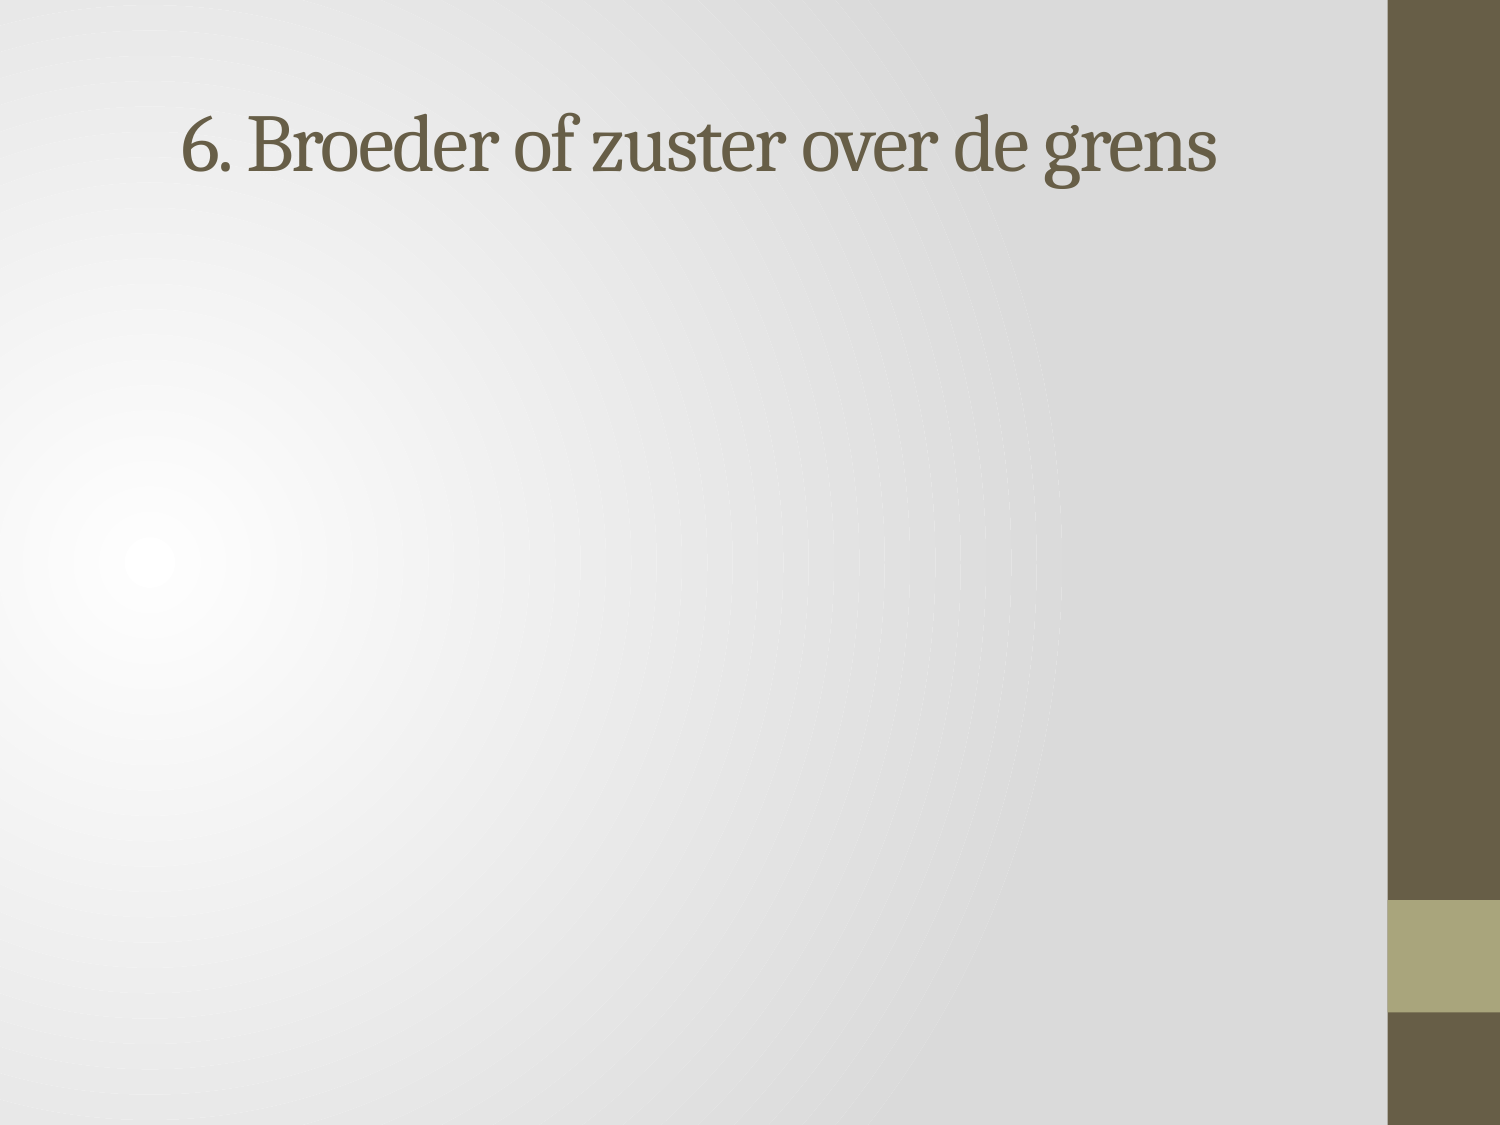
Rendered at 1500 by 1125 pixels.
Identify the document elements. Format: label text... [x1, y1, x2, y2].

title 6. Broeder of zuster over de grens [75, 45, 1325, 233]
